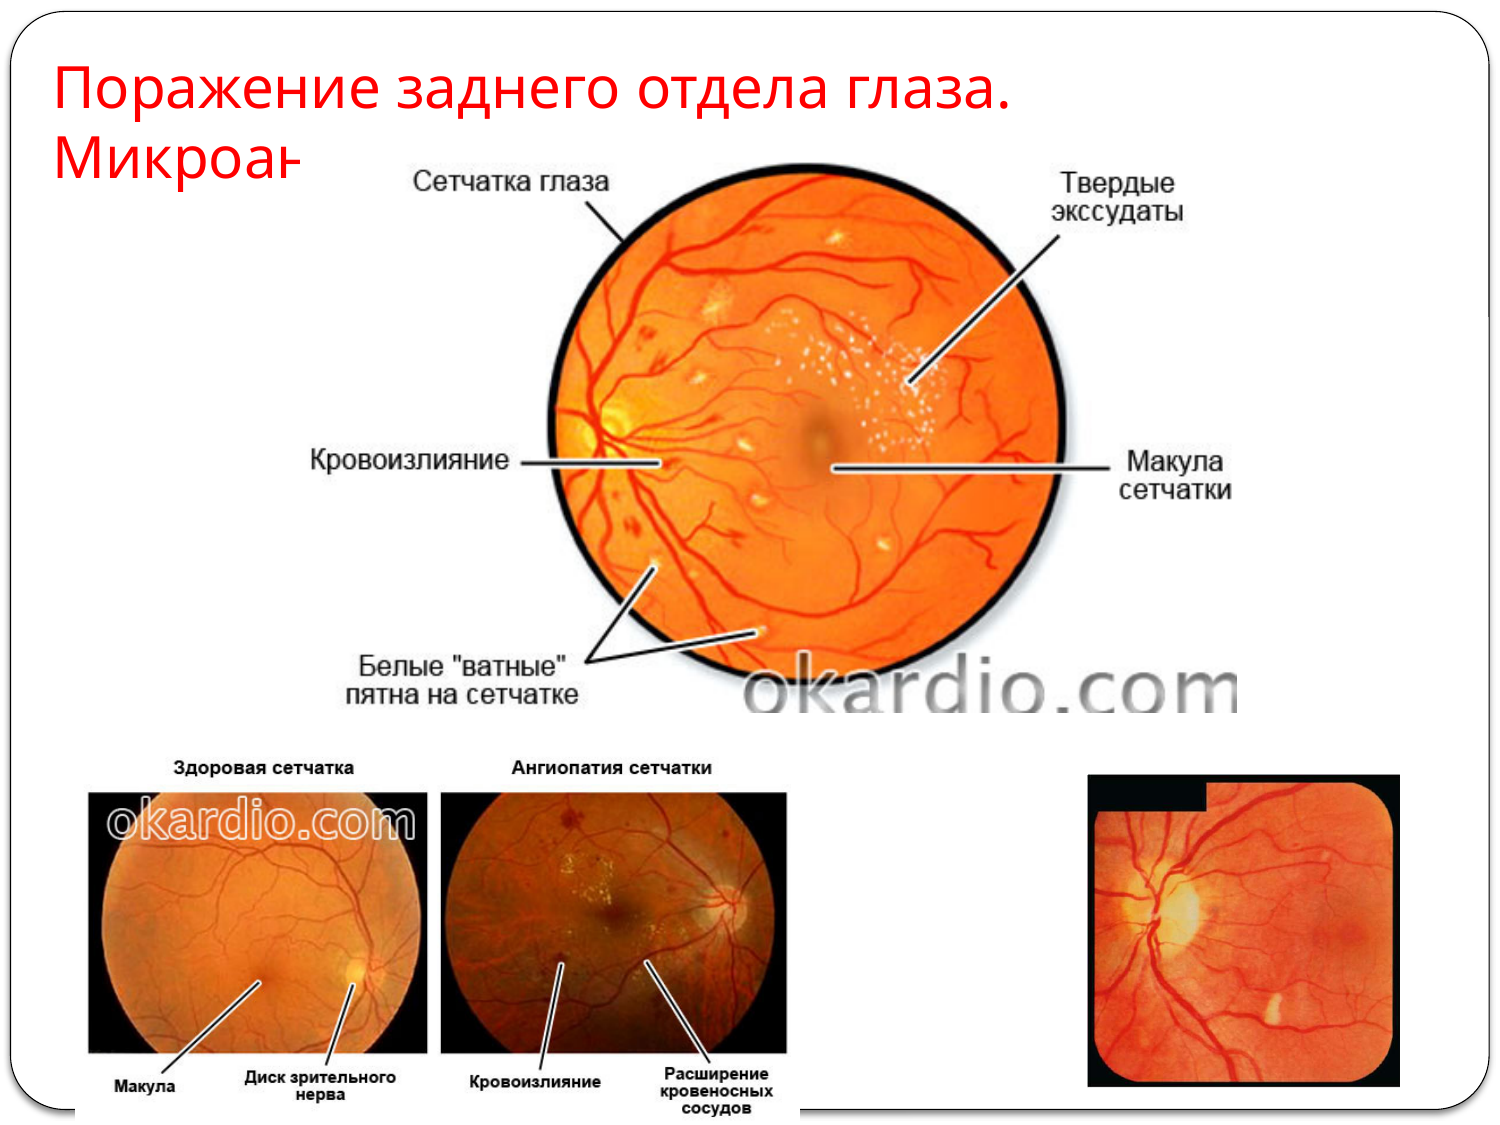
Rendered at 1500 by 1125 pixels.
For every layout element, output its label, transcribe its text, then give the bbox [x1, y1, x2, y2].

picture [299, 137, 1237, 713]
picture [1087, 774, 1401, 1088]
title Поражение заднего отдела глаза. Микроангиопатия сетчатки [37, 75, 1425, 205]
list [74, 748, 801, 1125]
